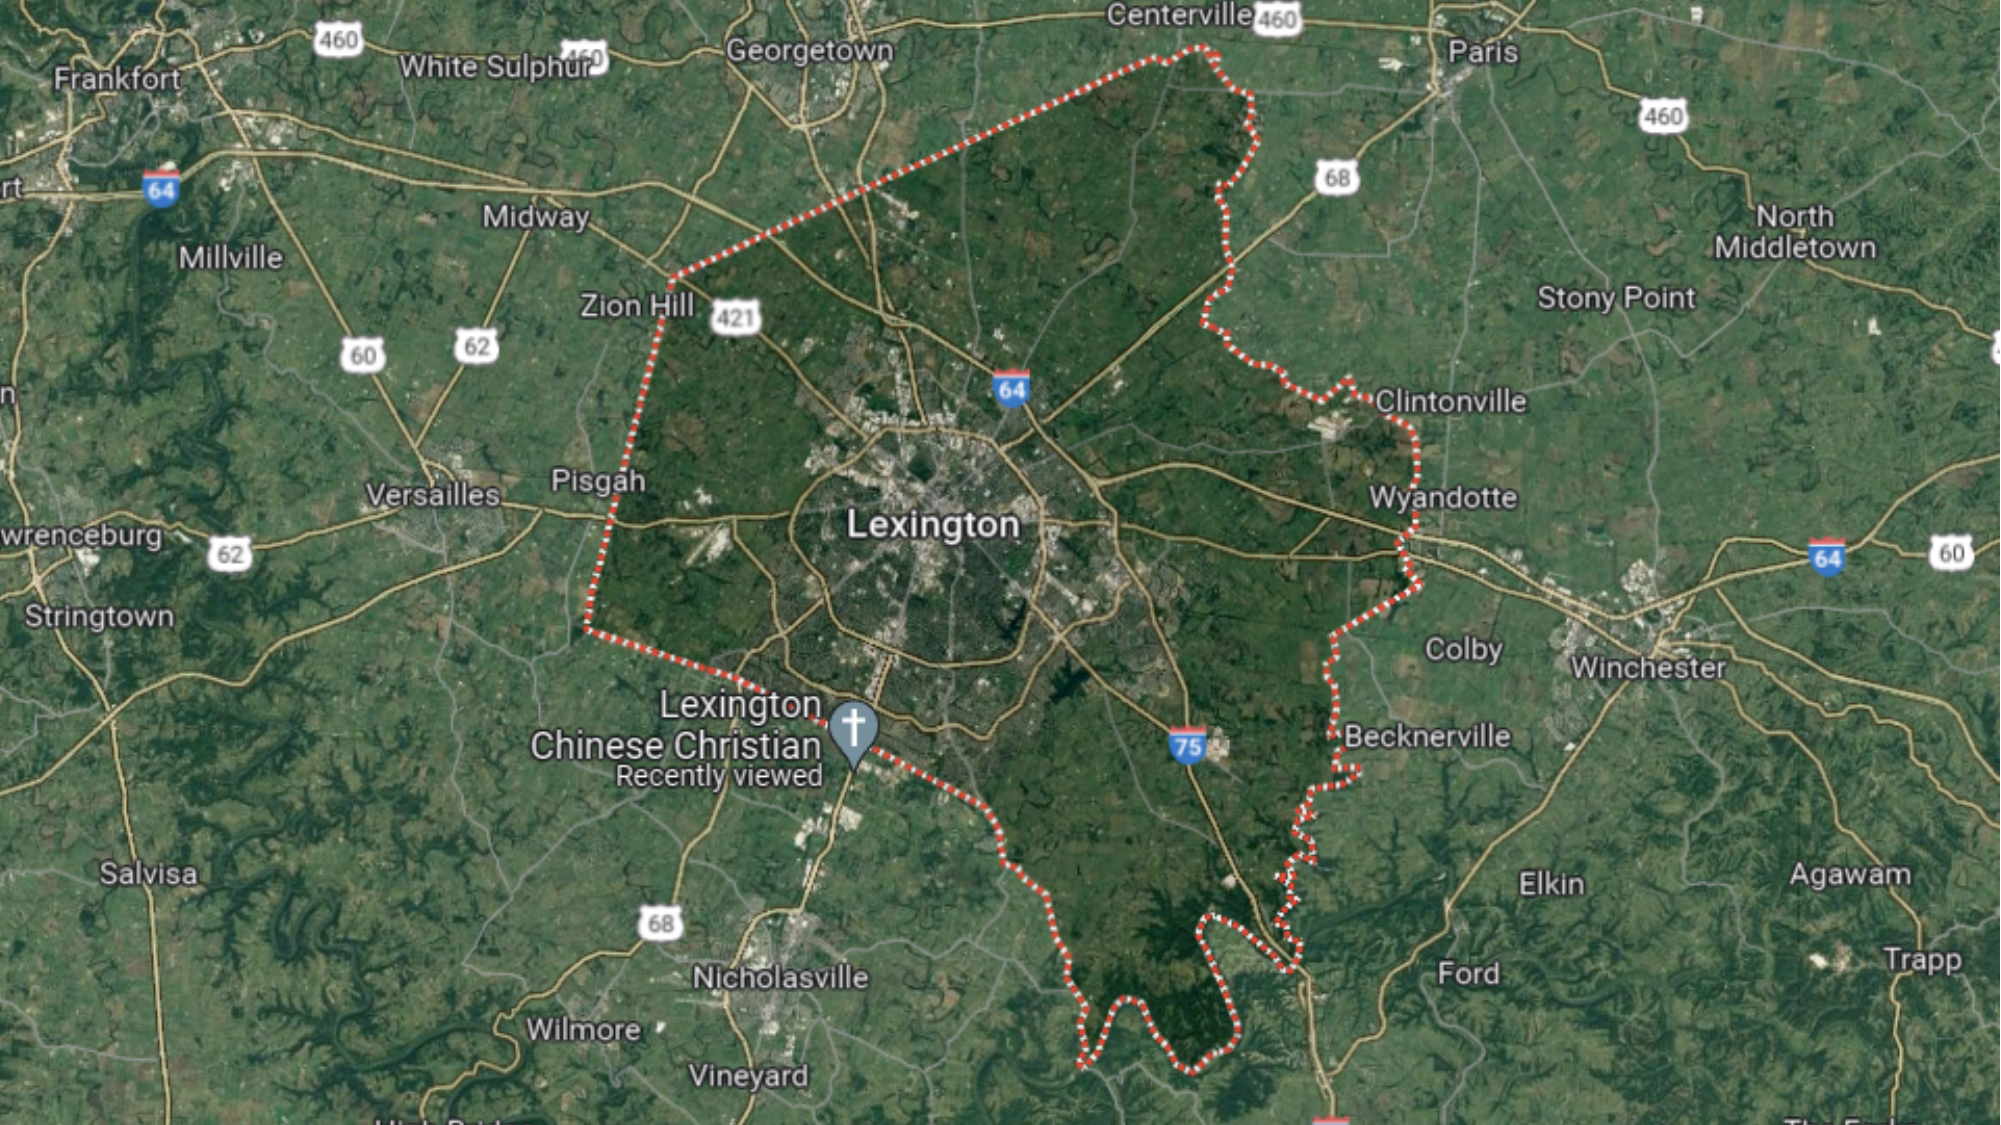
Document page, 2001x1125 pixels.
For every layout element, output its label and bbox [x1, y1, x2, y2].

list [0, 0, 2000, 1125]
